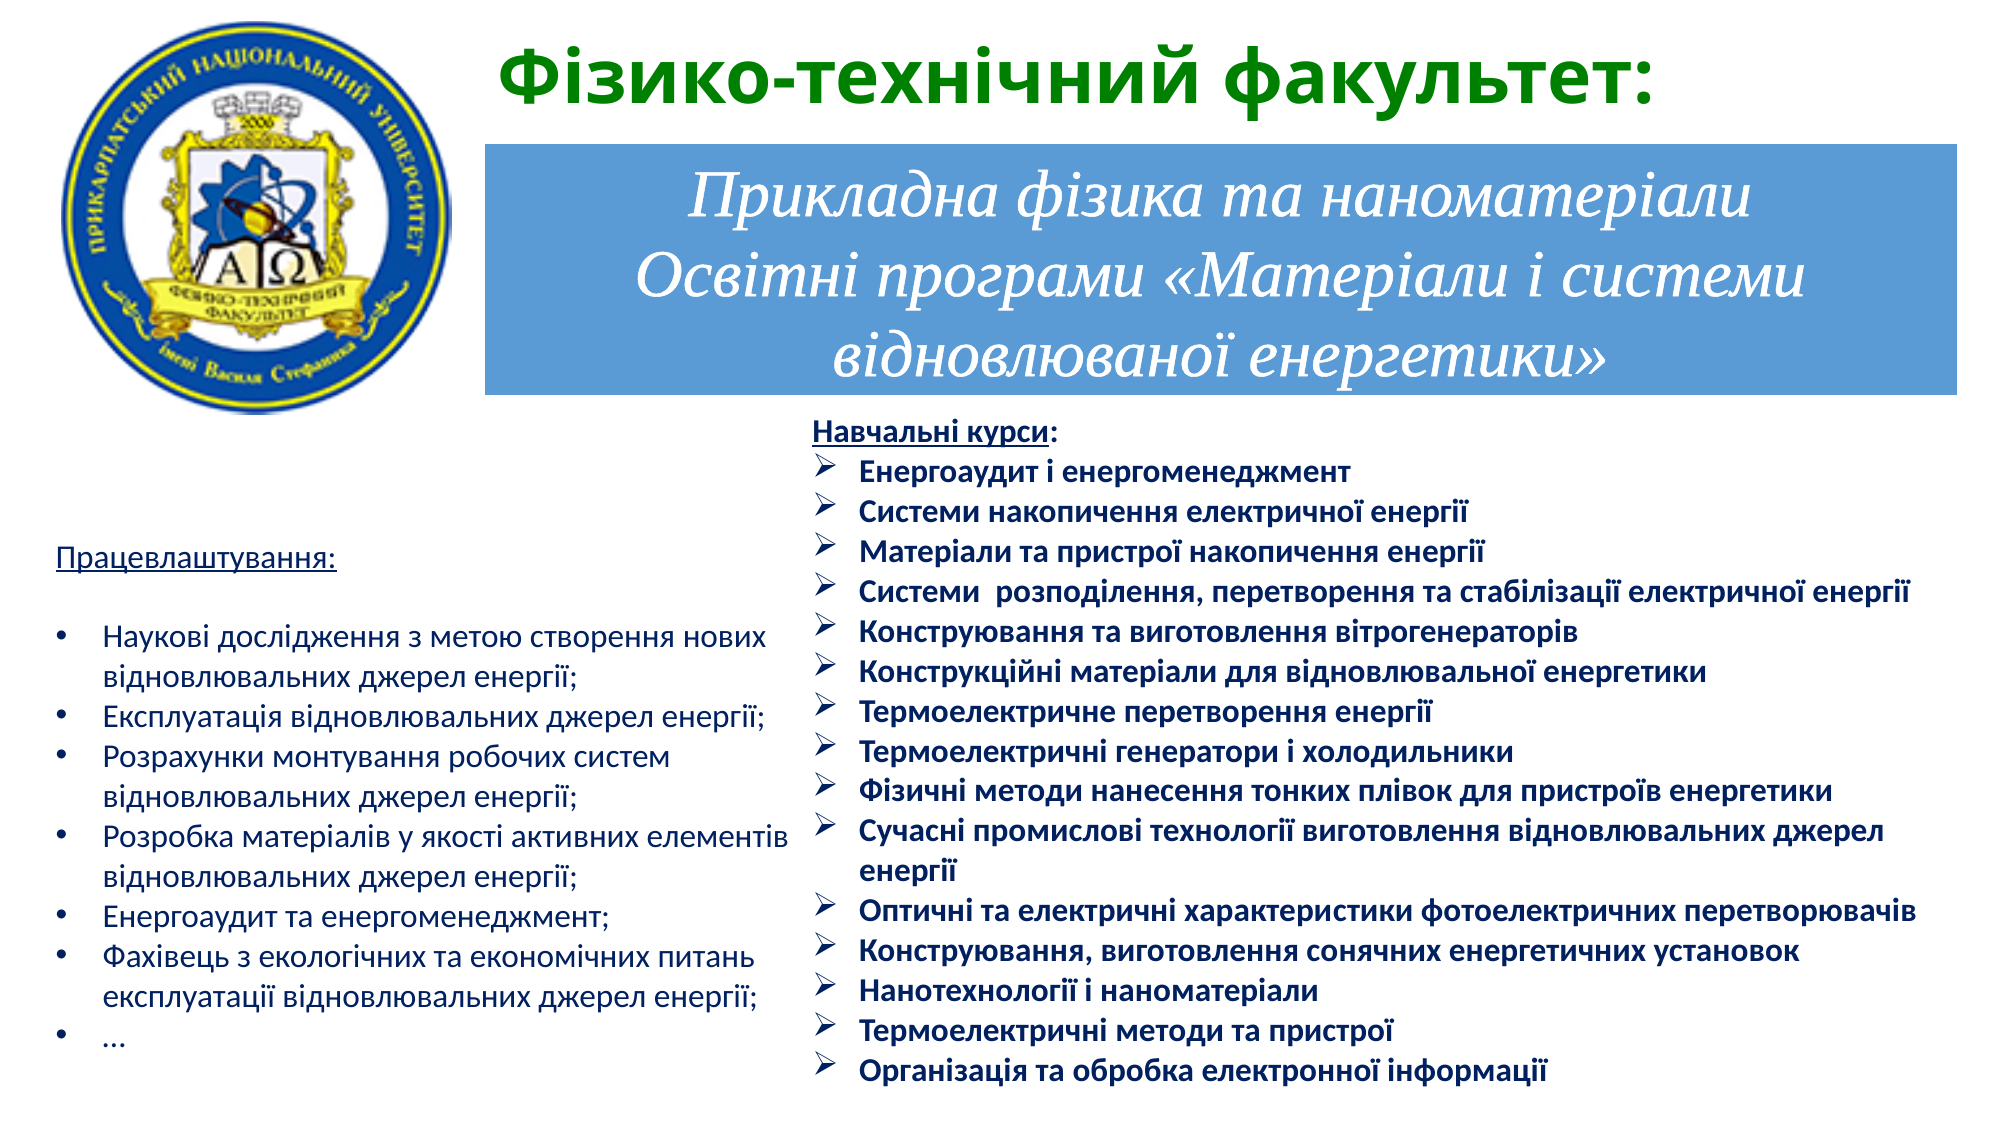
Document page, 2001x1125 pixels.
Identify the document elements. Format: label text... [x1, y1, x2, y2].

text_box Працевлаштування: Наукові дослідження з метою створення нових відновлювальних джерел енергії; Експлуатація відновлювальних джерел енергії; Розрахунки монтування робочих систем відновлювальних джерел енергії; Розробка матеріалів у якості активних елементів відновлювальних джерел енергії; Енергоаудит та енергоменеджмент; Фахівець з екологічних та економічних питань експлуатації відновлювальних джерел енергії; … [40, 527, 845, 1102]
text_box Навчальні курси: Енергоаудит і енергоменеджмент Системи накопичення електричної енергії Матеріали та пристрої накопичення енергії Системи розподілення, перетворення та стабілізації електричної енергії Конструювання та виготовлення вітрогенераторів Конструкційні матеріали для відновлювальної енергетики Термоелектричне перетворення енергії Термоелектричні генератори і холодильники Фізичні методи нанесення тонких плівок для пристроїв енергетики Сучасні промислові технології виготовлення відновлювальних джерел енергії Оптичні та електричні характериcтики фотоелектричних перетворювачів Конструювання, виготовлення сонячних енергетичних установок Нанотехнології і наноматеріали Термоелектричні методи та пристрої Організація та обробка електронної інформації [797, 401, 1991, 1096]
text_box Фізико-технічний факультет: [483, 21, 1722, 126]
text_box Прикладна фізика та наноматеріали Освітні програми «Матеріали і системи відновлюваної енергетики» [482, 140, 1961, 398]
picture [61, 21, 452, 415]
